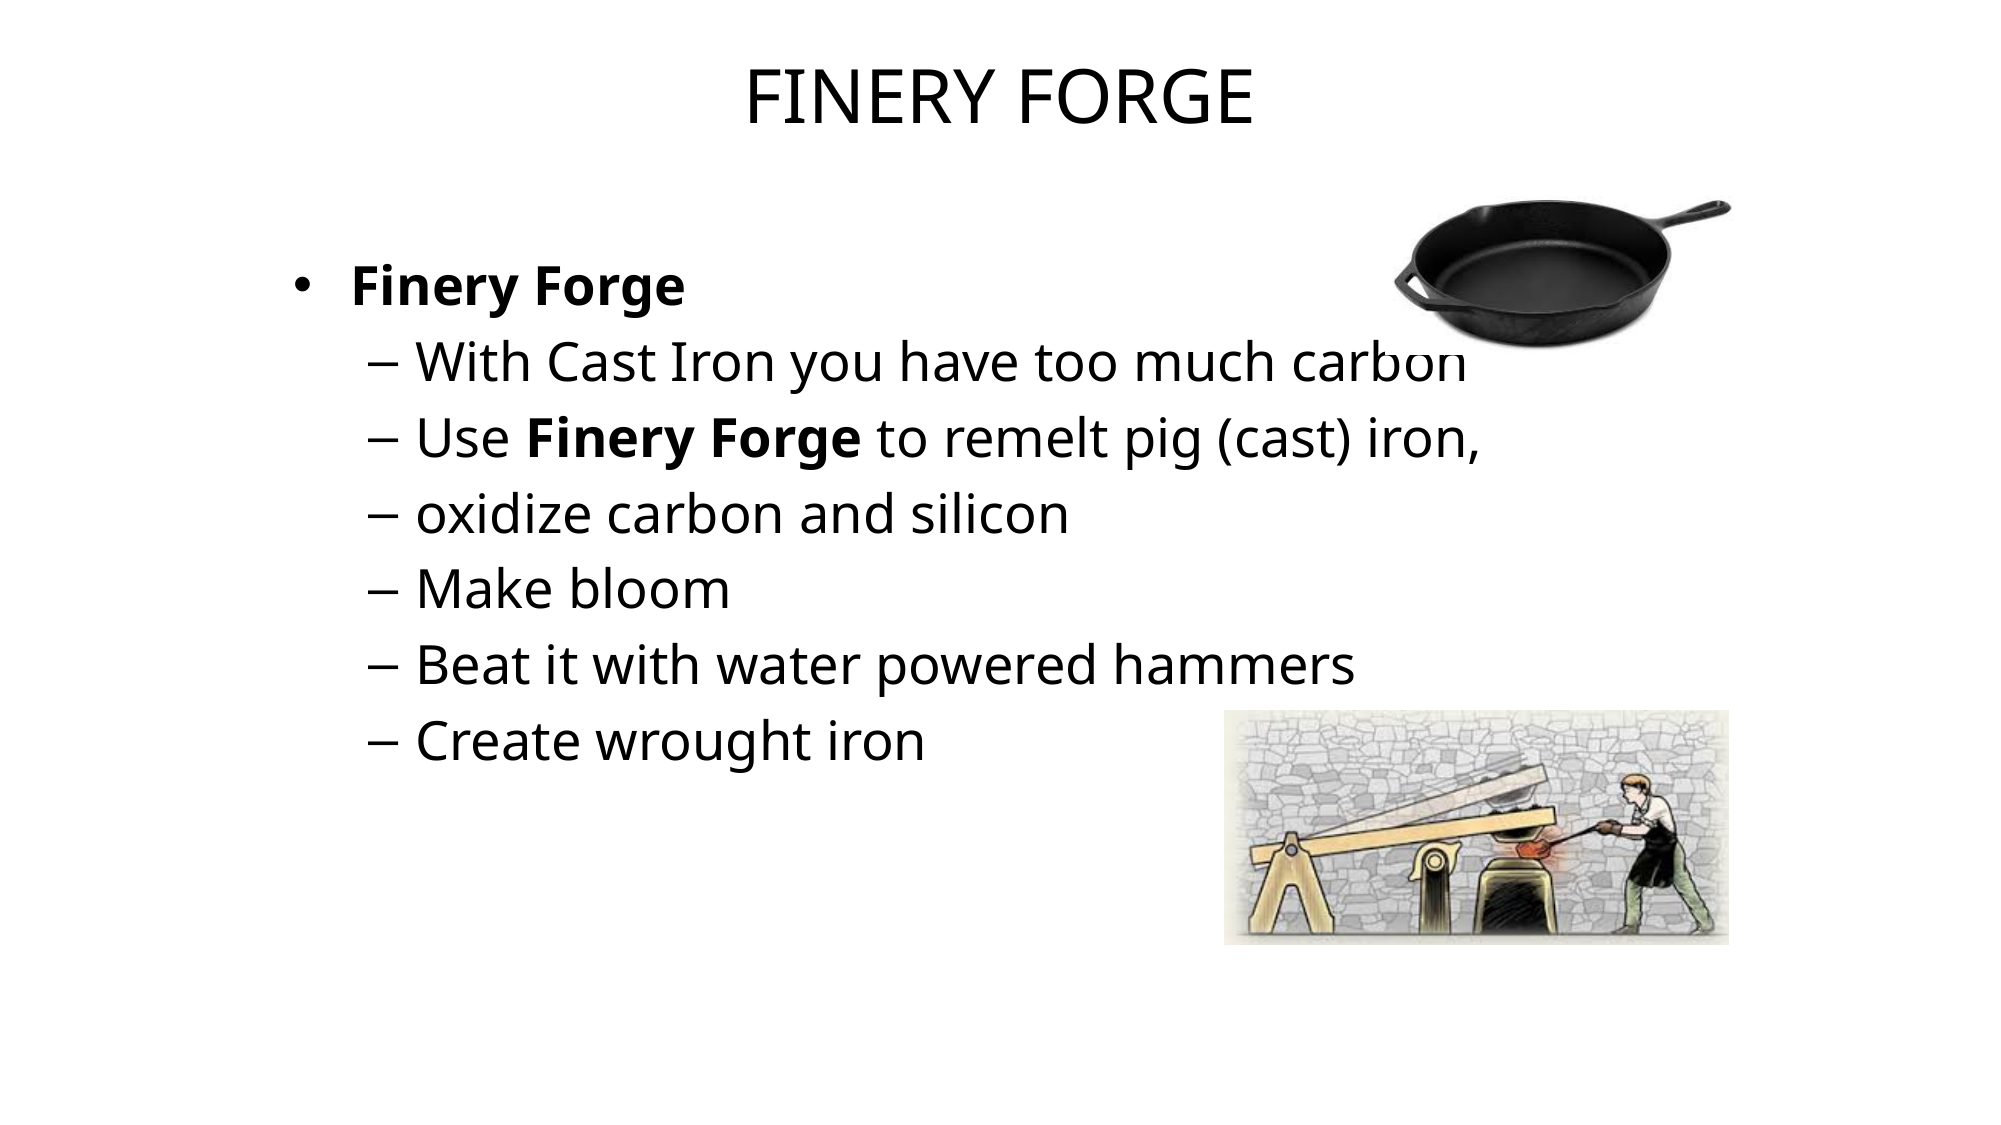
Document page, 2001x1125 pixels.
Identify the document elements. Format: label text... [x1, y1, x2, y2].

list Finery Forge With Cast Iron you have too much carbon Use Finery Forge to remelt pig (cast) iron, oxidize carbon and silicon Make bloom Beat it with water powered hammers Create wrought iron [278, 244, 1533, 987]
title Finery Forge [99, 0, 1900, 188]
picture [1223, 710, 1729, 946]
picture [1385, 187, 1739, 355]
